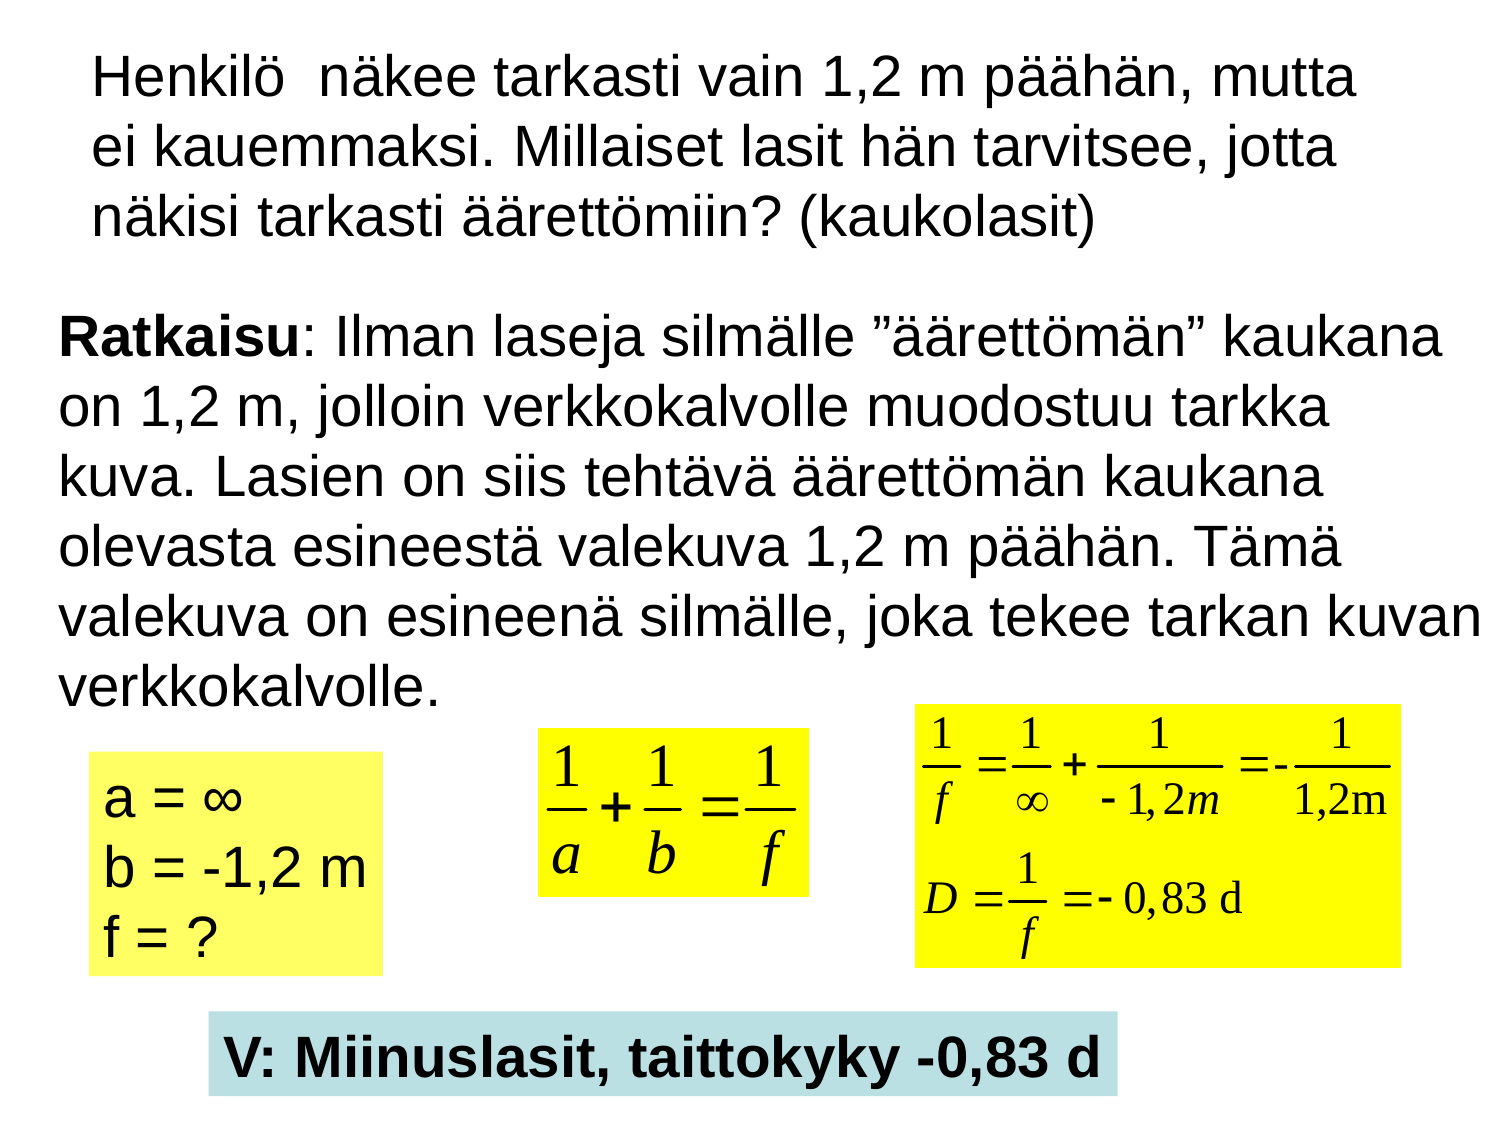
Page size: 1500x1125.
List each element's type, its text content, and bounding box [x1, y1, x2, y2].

text_box Ratkaisu: Ilman laseja silmälle ”äärettömän” kaukana on 1,2 m, jolloin verkkokalvolle muodostuu tarkka kuva. Lasien on siis tehtävä äärettömän kaukana olevasta esineestä valekuva 1,2 m päähän. Tämä valekuva on esineenä silmälle, joka tekee tarkan kuvan verkkokalvolle. [43, 290, 1500, 726]
text_box V: Miinuslasit, taittokyky -0,83 d [208, 1011, 1118, 1097]
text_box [537, 727, 810, 898]
text_box Henkilö näkee tarkasti vain 1,2 m päähän, mutta ei kauemmaksi. Millaiset lasit hän tarvitsee, jotta näkisi tarkasti äärettömiin? (kaukolasit) [76, 31, 1374, 256]
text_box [915, 703, 1401, 969]
text_box a = ∞ b = -1,2 m f = ? [88, 751, 383, 977]
